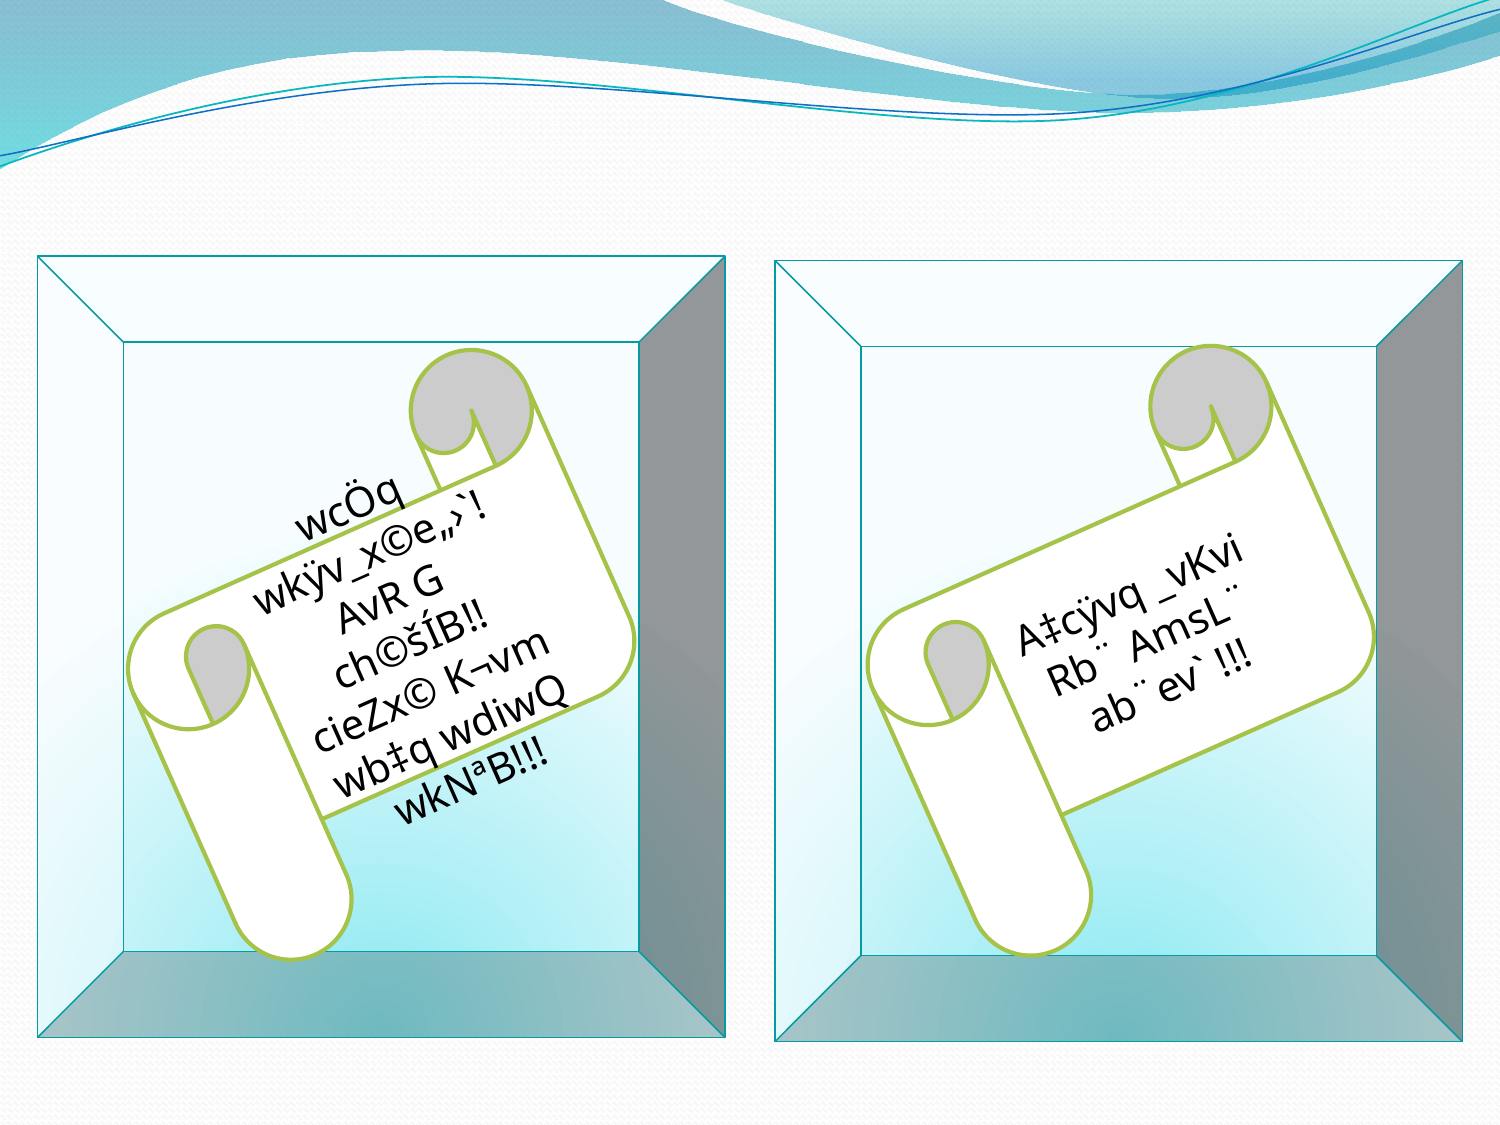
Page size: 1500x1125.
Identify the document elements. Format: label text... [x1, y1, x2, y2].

text_box wcÖq wkÿv_x©e„›`! AvR G ch©šÍB!! cieZx© K¬vm wb‡q wdiwQ wkNªB!!! [125, 347, 637, 962]
text_box [774, 259, 1463, 1043]
text_box [36, 255, 726, 1039]
text_box A‡cÿvq _vKvi Rb¨ AmsL¨ ab¨ev` !!! [865, 343, 1377, 958]
